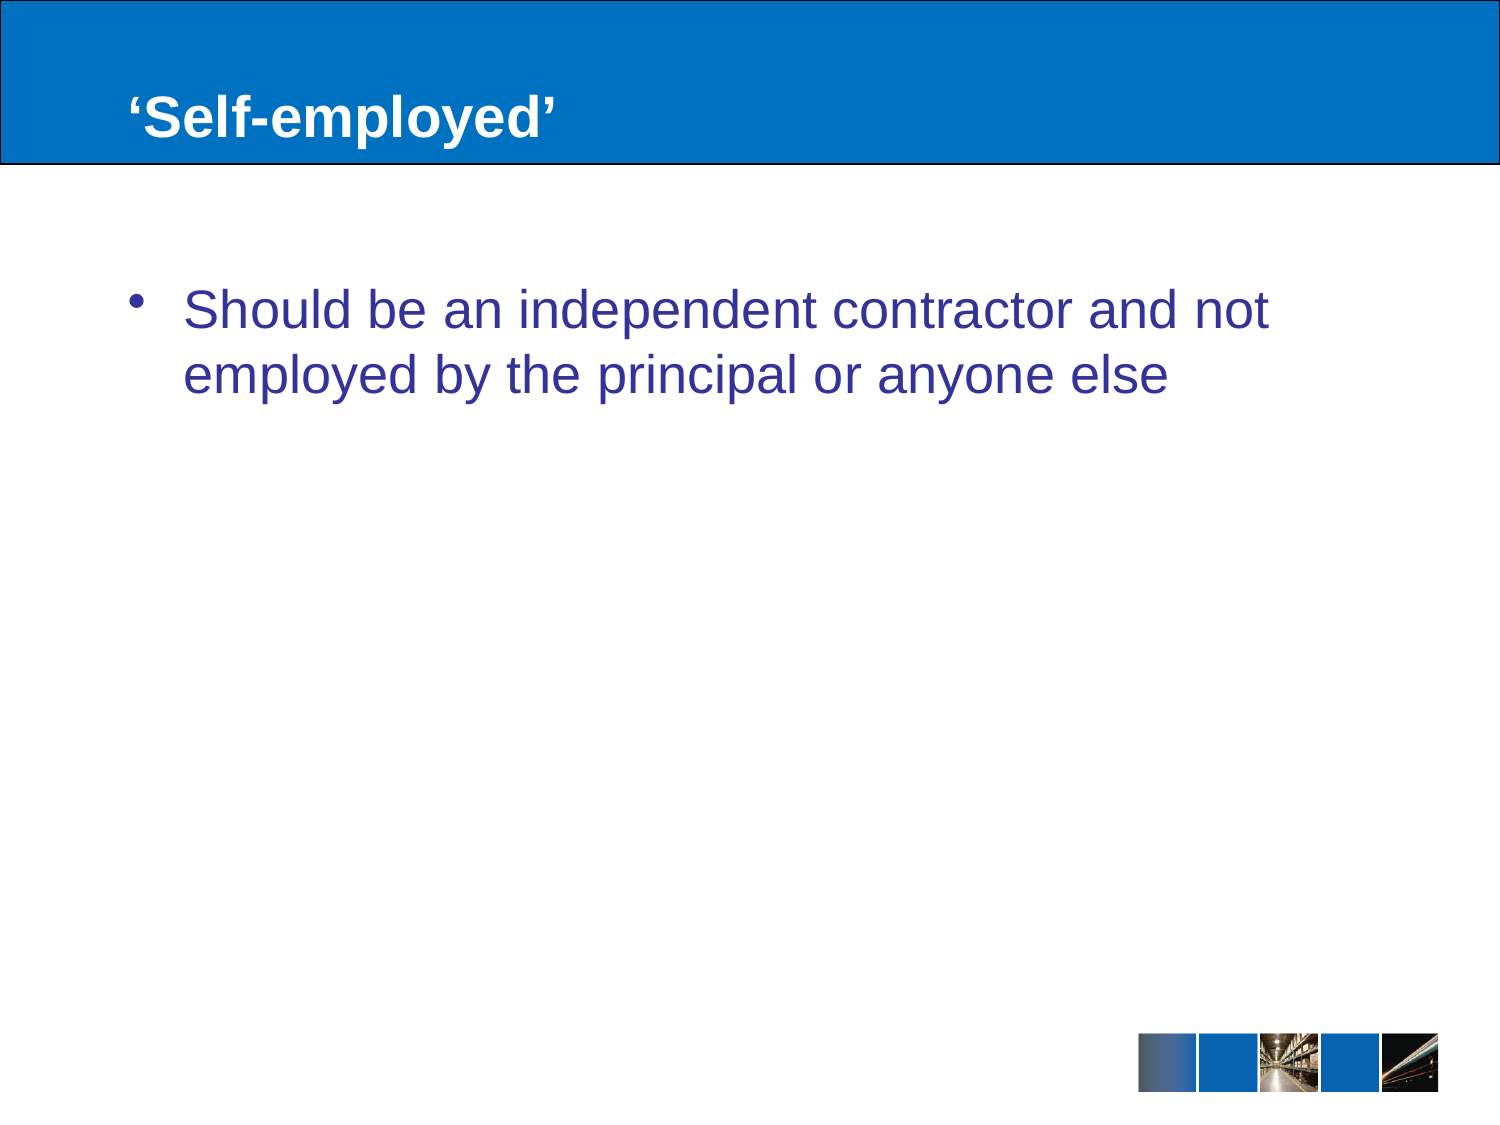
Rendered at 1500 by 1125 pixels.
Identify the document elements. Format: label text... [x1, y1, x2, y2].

list Should be an independent contractor and not employed by the principal or anyone else [112, 267, 1388, 943]
title ‘Self-employed’ [112, 70, 1375, 158]
